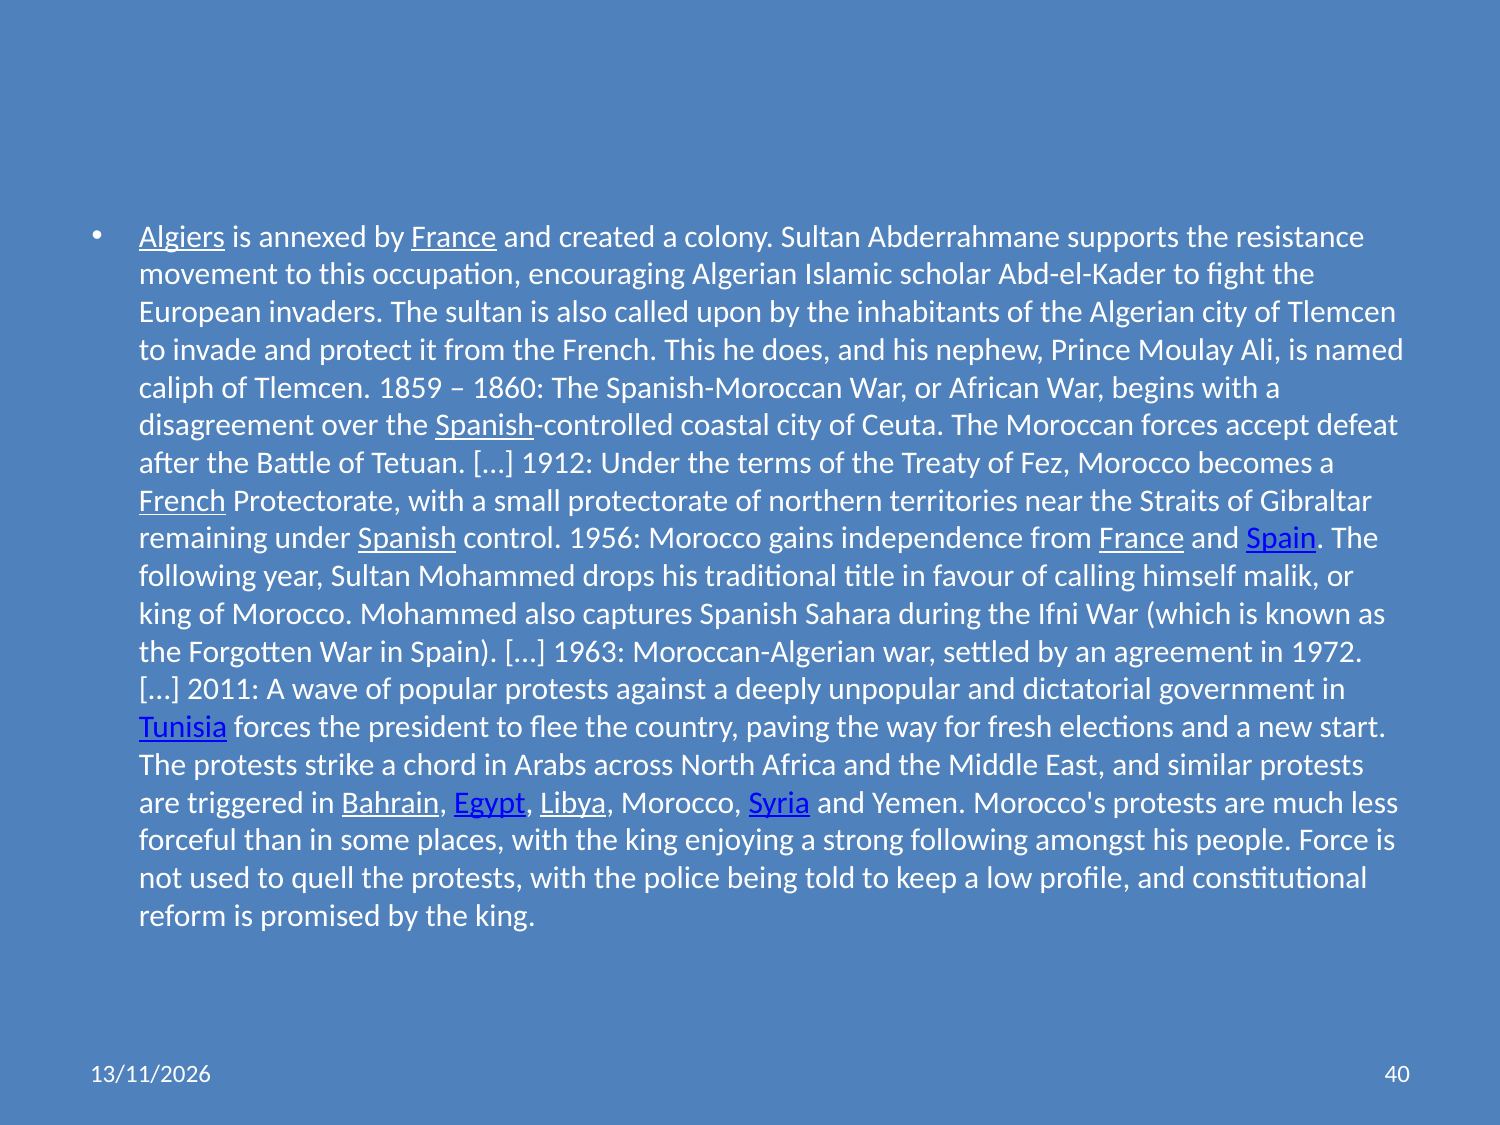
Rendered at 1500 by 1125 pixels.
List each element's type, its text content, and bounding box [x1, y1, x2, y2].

list Algiers is annexed by France and created a colony. Sultan Abderrahmane supports the resistance movement to this occupation, encouraging Algerian Islamic scholar Abd-el-Kader to fight the European invaders. The sultan is also called upon by the inhabitants of the Algerian city of Tlemcen to invade and protect it from the French. This he does, and his nephew, Prince Moulay Ali, is named caliph of Tlemcen. 1859 – 1860: The Spanish-Moroccan War, or African War, begins with a disagreement over the Spanish-controlled coastal city of Ceuta. The Moroccan forces accept defeat after the Battle of Tetuan. […] 1912: Under the terms of the Treaty of Fez, Morocco becomes a French Protectorate, with a small protectorate of northern territories near the Straits of Gibraltar remaining under Spanish control. 1956: Morocco gains independence from France and Spain. The following year, Sultan Mohammed drops his traditional title in favour of calling himself malik, or king of Morocco. Mohammed also captures Spanish Sahara during the Ifni War (which is known as the Forgotten War in Spain). […] 1963: Moroccan-Algerian war, settled by an agreement in 1972. […] 2011: A wave of popular protests against a deeply unpopular and dictatorial government in Tunisia forces the president to flee the country, paving the way for fresh elections and a new start. The protests strike a chord in Arabs across North Africa and the Middle East, and similar protests are triggered in Bahrain, Egypt, Libya, Morocco, Syria and Yemen. Morocco's protests are much less forceful than in some places, with the king enjoying a strong following amongst his people. Force is not used to quell the protests, with the police being told to keep a low profile, and constitutional reform is promised by the king. [76, 208, 1425, 981]
slide_number 40 [1074, 1042, 1425, 1103]
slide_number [75, 1042, 425, 1103]
